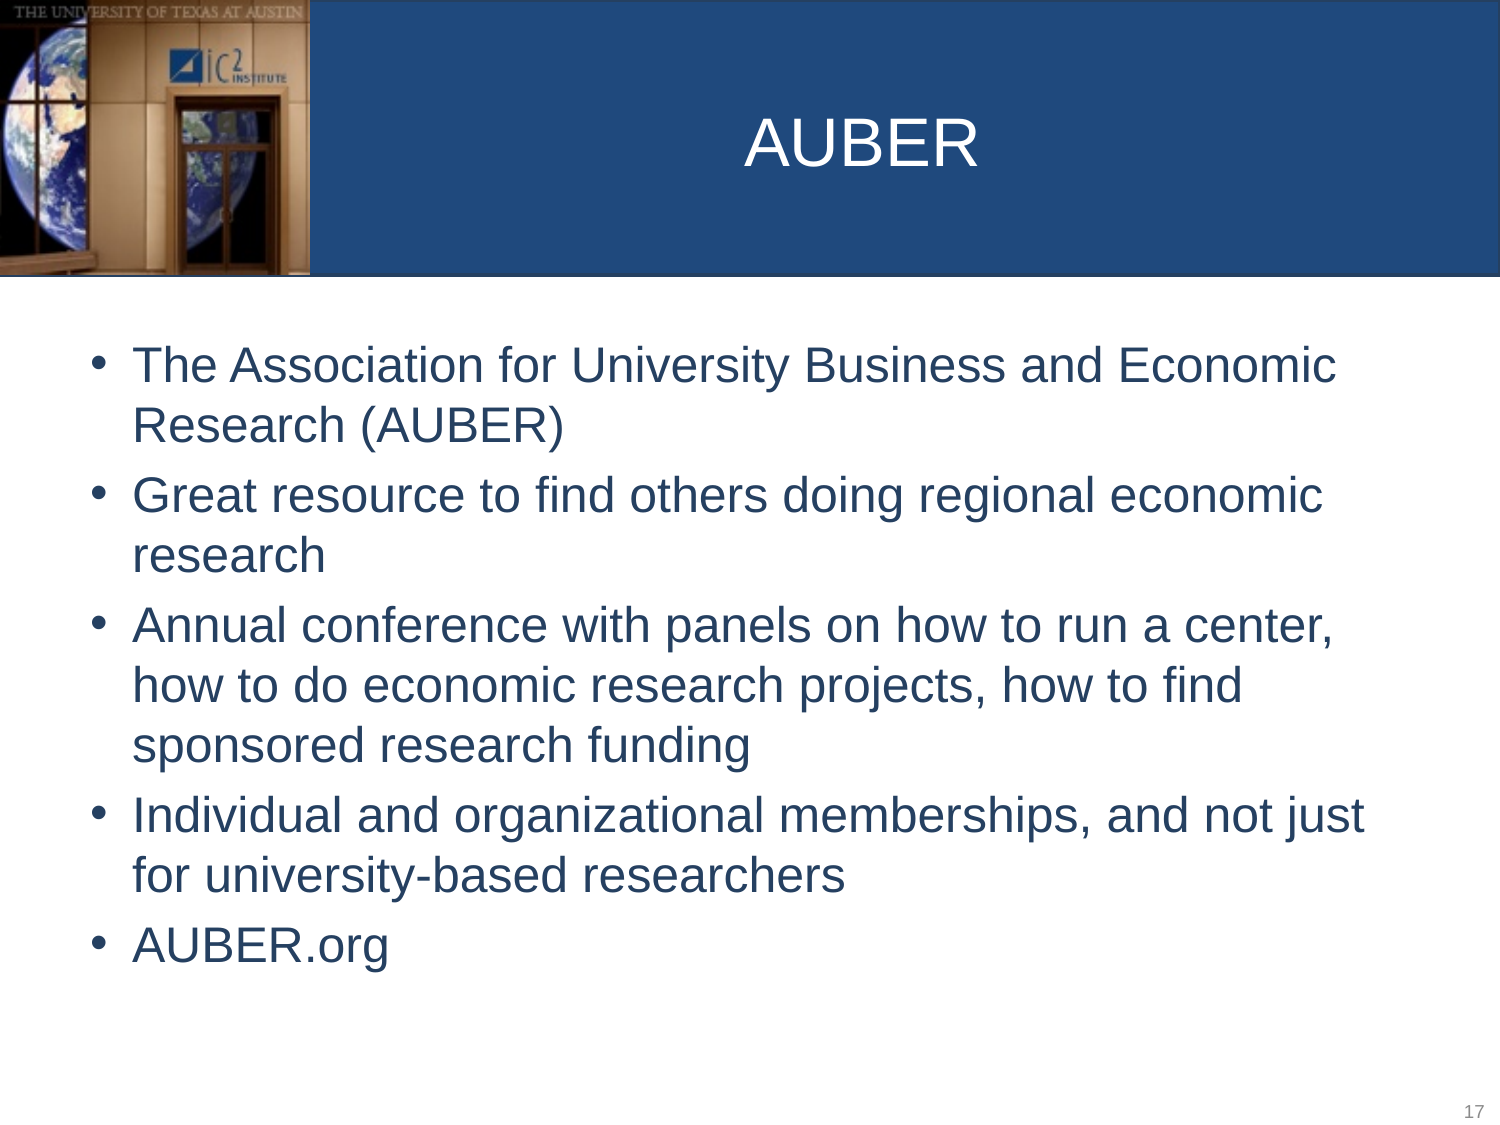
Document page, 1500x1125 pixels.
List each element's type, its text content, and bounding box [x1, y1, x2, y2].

slide_number 17 [1149, 1097, 1500, 1125]
list The Association for University Business and Economic Research (AUBER) Great resource to find others doing regional economic research Annual conference with panels on how to run a center, how to do economic research projects, how to find sponsored research funding Individual and organizational memberships, and not just for university-based researchers AUBER.org [74, 324, 1426, 1006]
title AUBER [299, 44, 1426, 233]
picture [0, 0, 310, 275]
